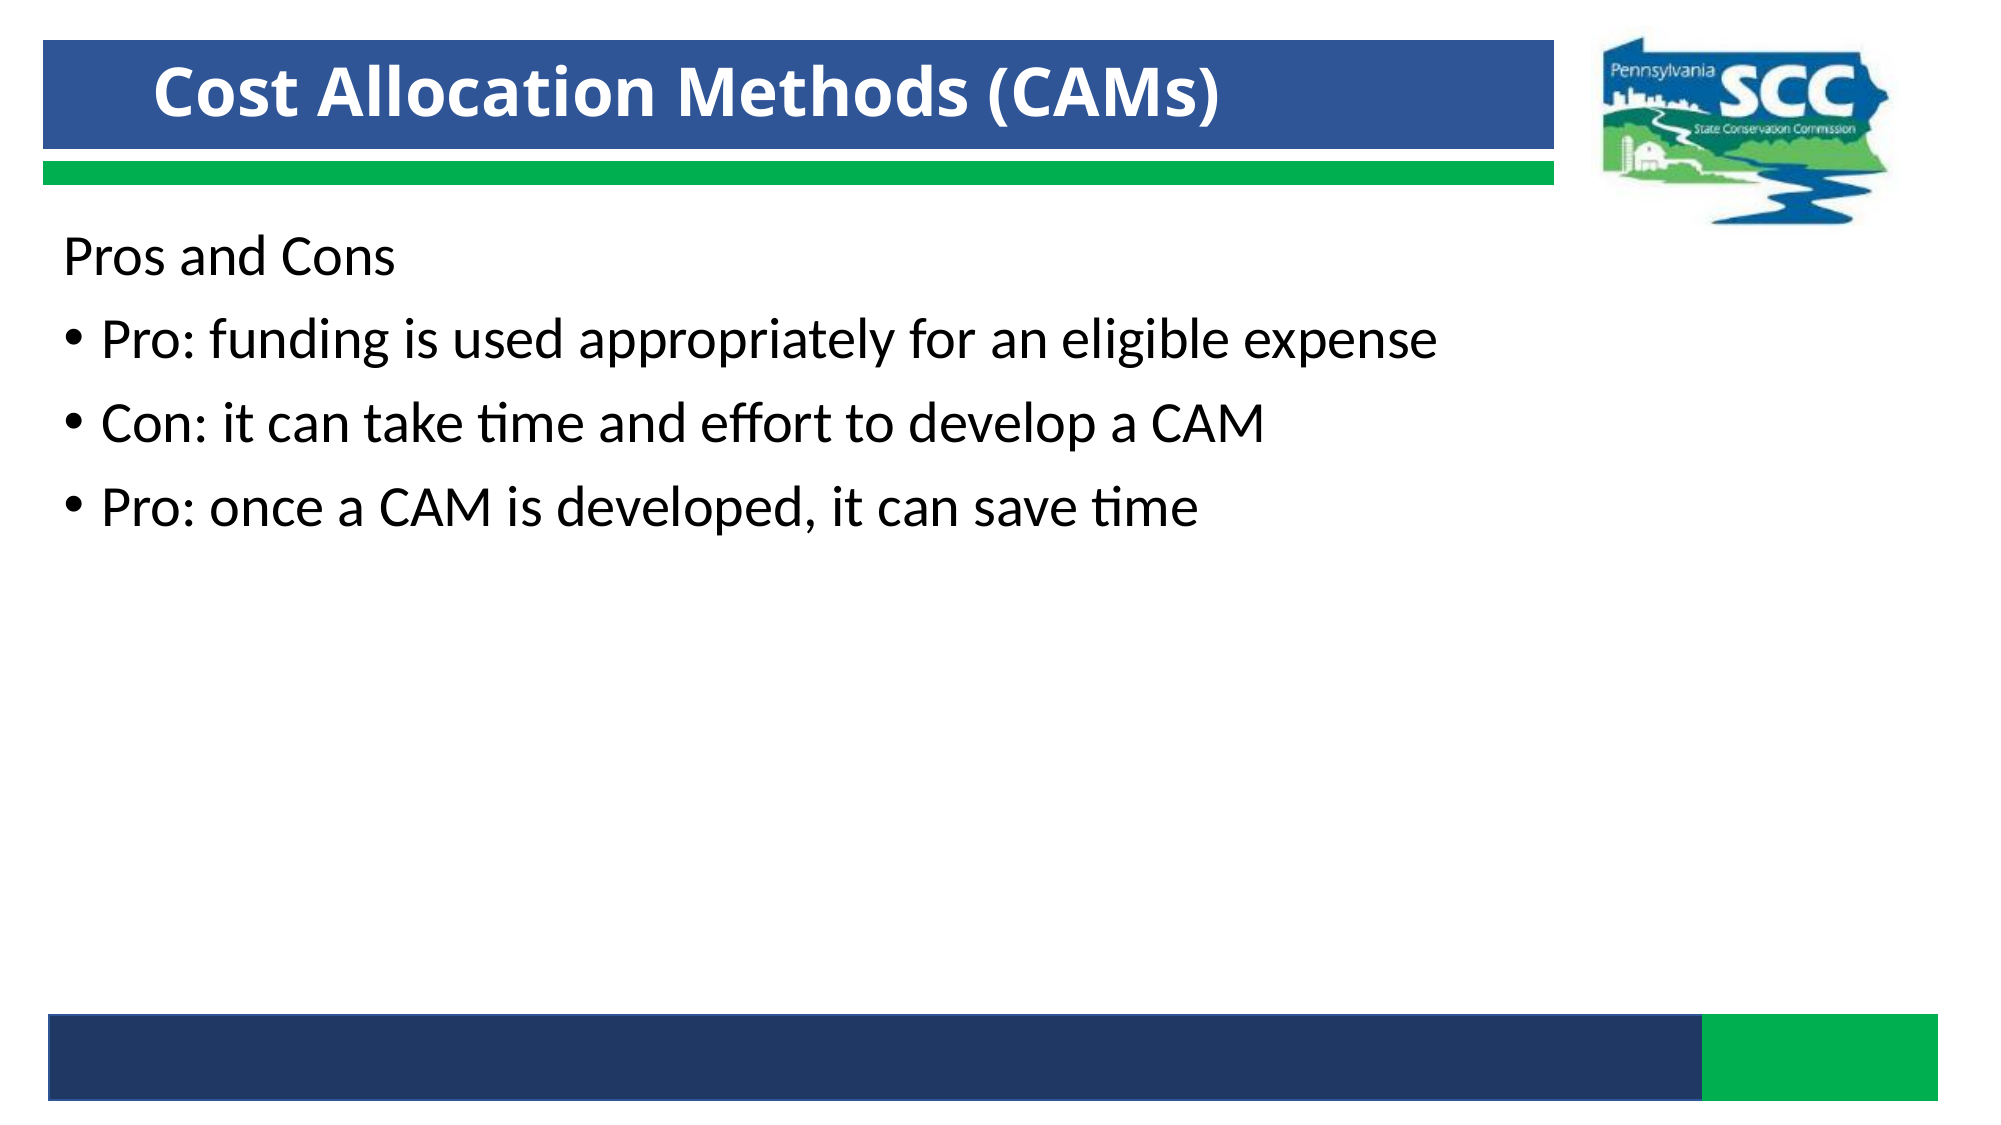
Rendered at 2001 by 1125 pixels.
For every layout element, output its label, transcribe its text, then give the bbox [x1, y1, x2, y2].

text_box [1314, 40, 1554, 149]
picture [1591, 26, 1900, 235]
text_box [48, 1014, 1702, 1101]
list Pros and Cons Pro: funding is used appropriately for an eligible expense Con: it can take time and effort to develop a CAM Pro: once a CAM is developed, it can save time [48, 217, 1523, 993]
text_box [43, 161, 1554, 185]
text_box Cost Allocation Methods (CAMs) [137, 26, 1314, 161]
text_box [43, 40, 137, 149]
text_box [1702, 1014, 1938, 1101]
